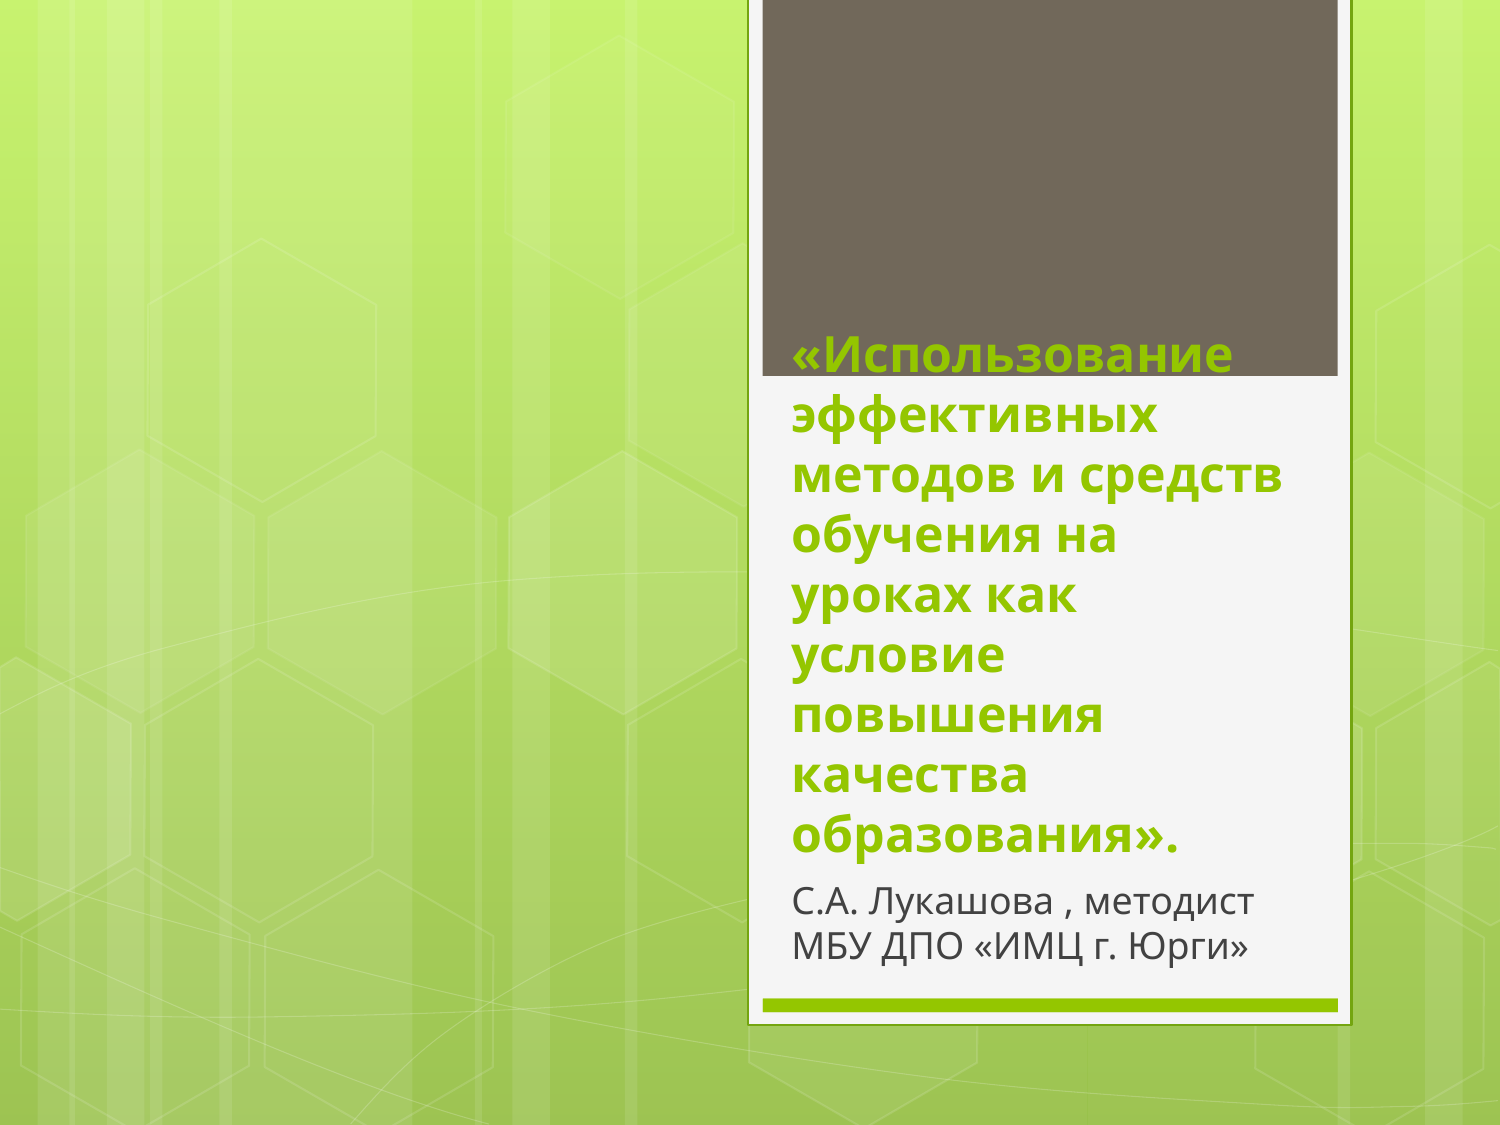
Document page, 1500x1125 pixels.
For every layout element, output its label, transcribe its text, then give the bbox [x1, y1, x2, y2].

subtitle С.А. Лукашова , методист МБУ ДПО «ИМЦ г. Юрги» [776, 869, 1320, 988]
title «Использование эффективных методов и средств обучения на уроках как условие повышения качества образования». [776, 444, 1320, 869]
